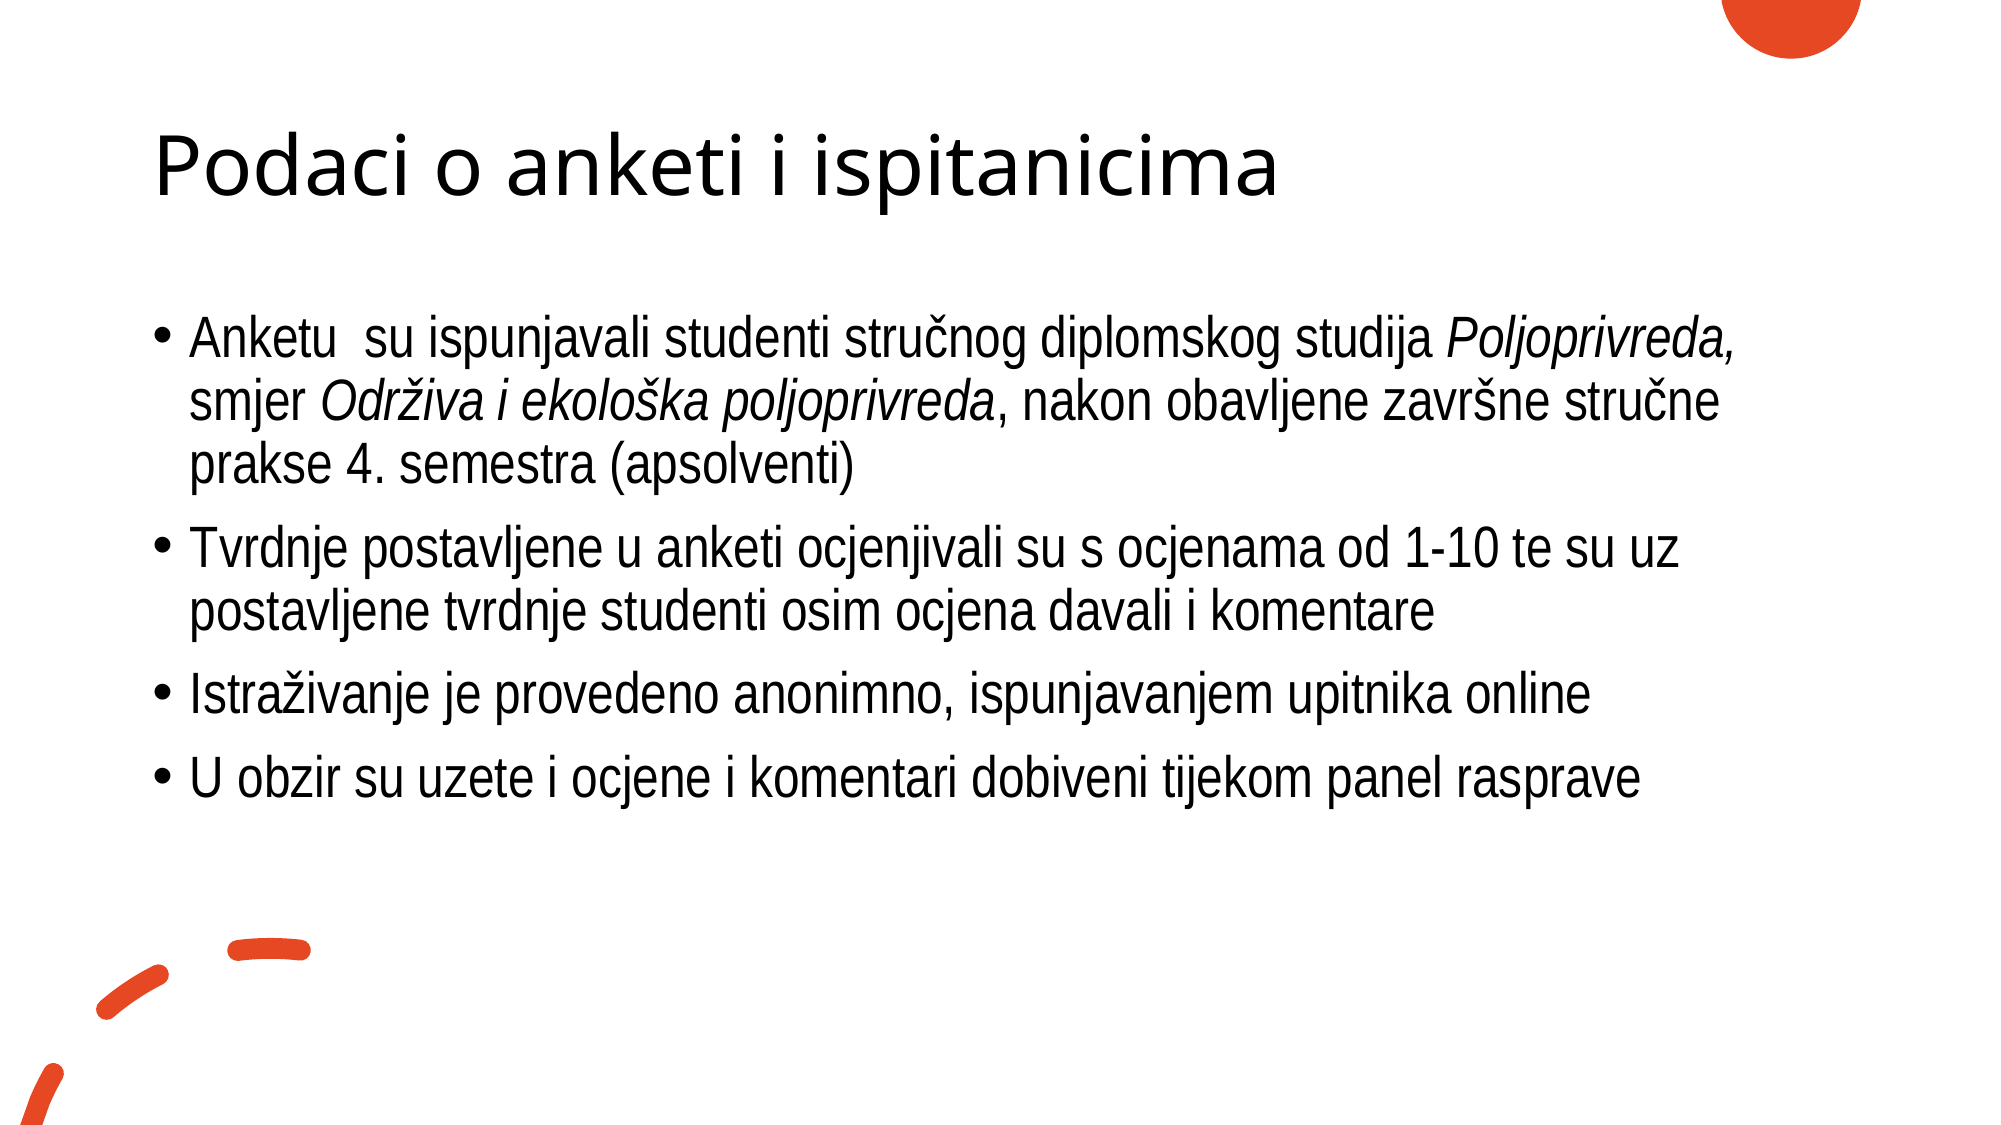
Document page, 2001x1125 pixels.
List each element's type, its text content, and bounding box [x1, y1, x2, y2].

list Anketu su ispunjavali studenti stručnog diplomskog studija Poljoprivreda, smjer Održiva i ekološka poljoprivreda, nakon obavljene završne stručne prakse 4. semestra (apsolventi) Tvrdnje postavljene u anketi ocjenjivali su s ocjenama od 1-10 te su uz postavljene tvrdnje studenti osim ocjena davali i komentare Istraživanje je provedeno anonimno, ispunjavanjem upitnika online U obzir su uzete i ocjene i komentari dobiveni tijekom panel rasprave [137, 299, 1863, 933]
title Podaci o anketi i ispitanicima [137, 59, 1863, 278]
